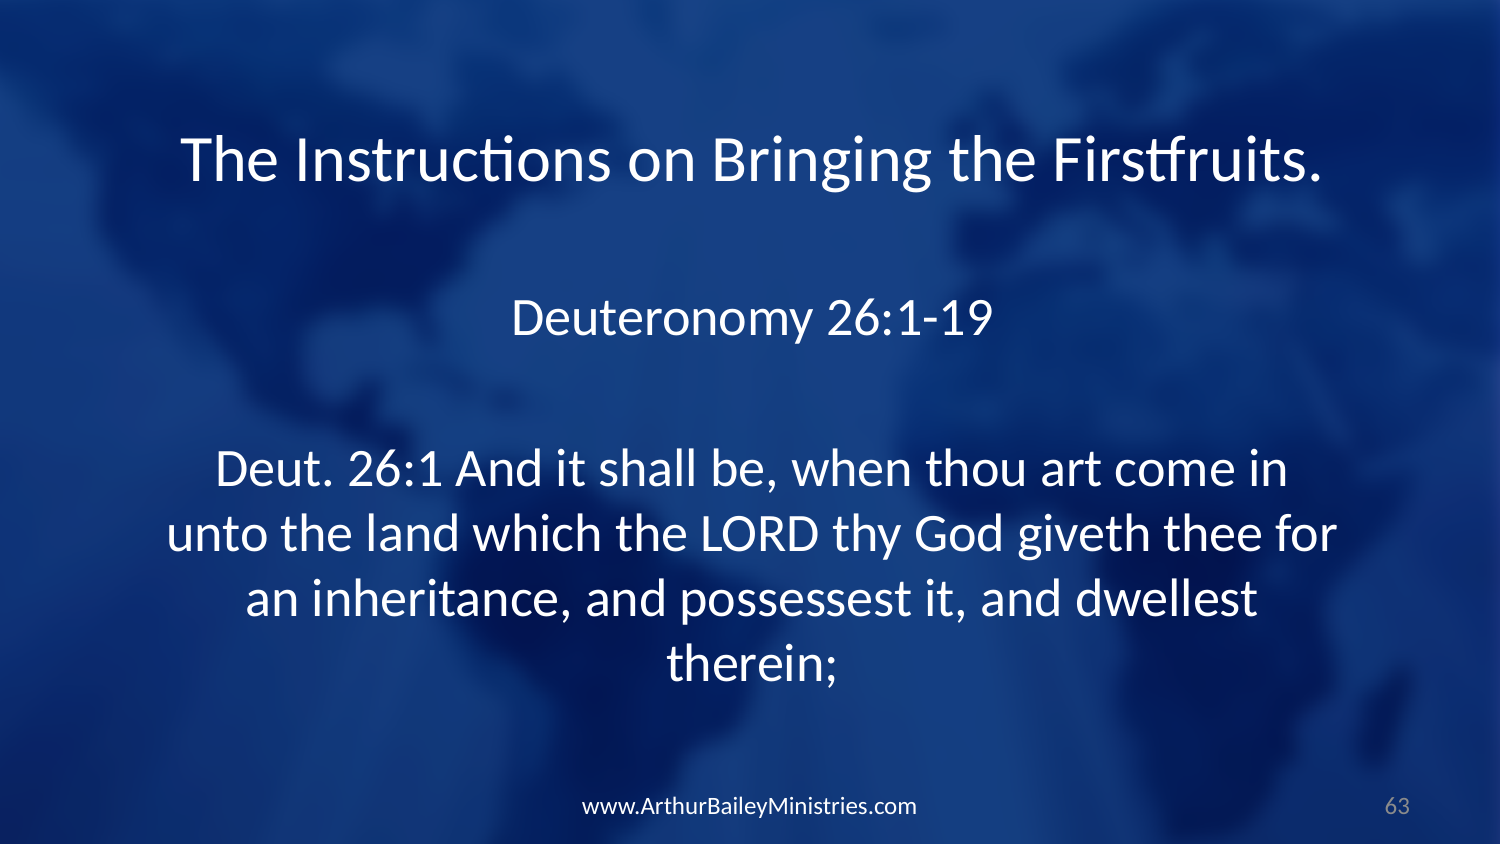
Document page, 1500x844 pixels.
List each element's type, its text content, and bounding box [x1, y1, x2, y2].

list The Instructions on Bringing the Firstfruits. Deuteronomy 26:1-19 Deut. 26:1 And it shall be, when thou art come in unto the land which the LORD thy God giveth thee for an inheritance, and possessest it, and dwellest therein; [151, 107, 1355, 741]
slide_number 63 [1074, 782, 1425, 827]
picture [0, 0, 1500, 844]
footer www.ArthurBaileyMinistries.com [512, 782, 988, 827]
